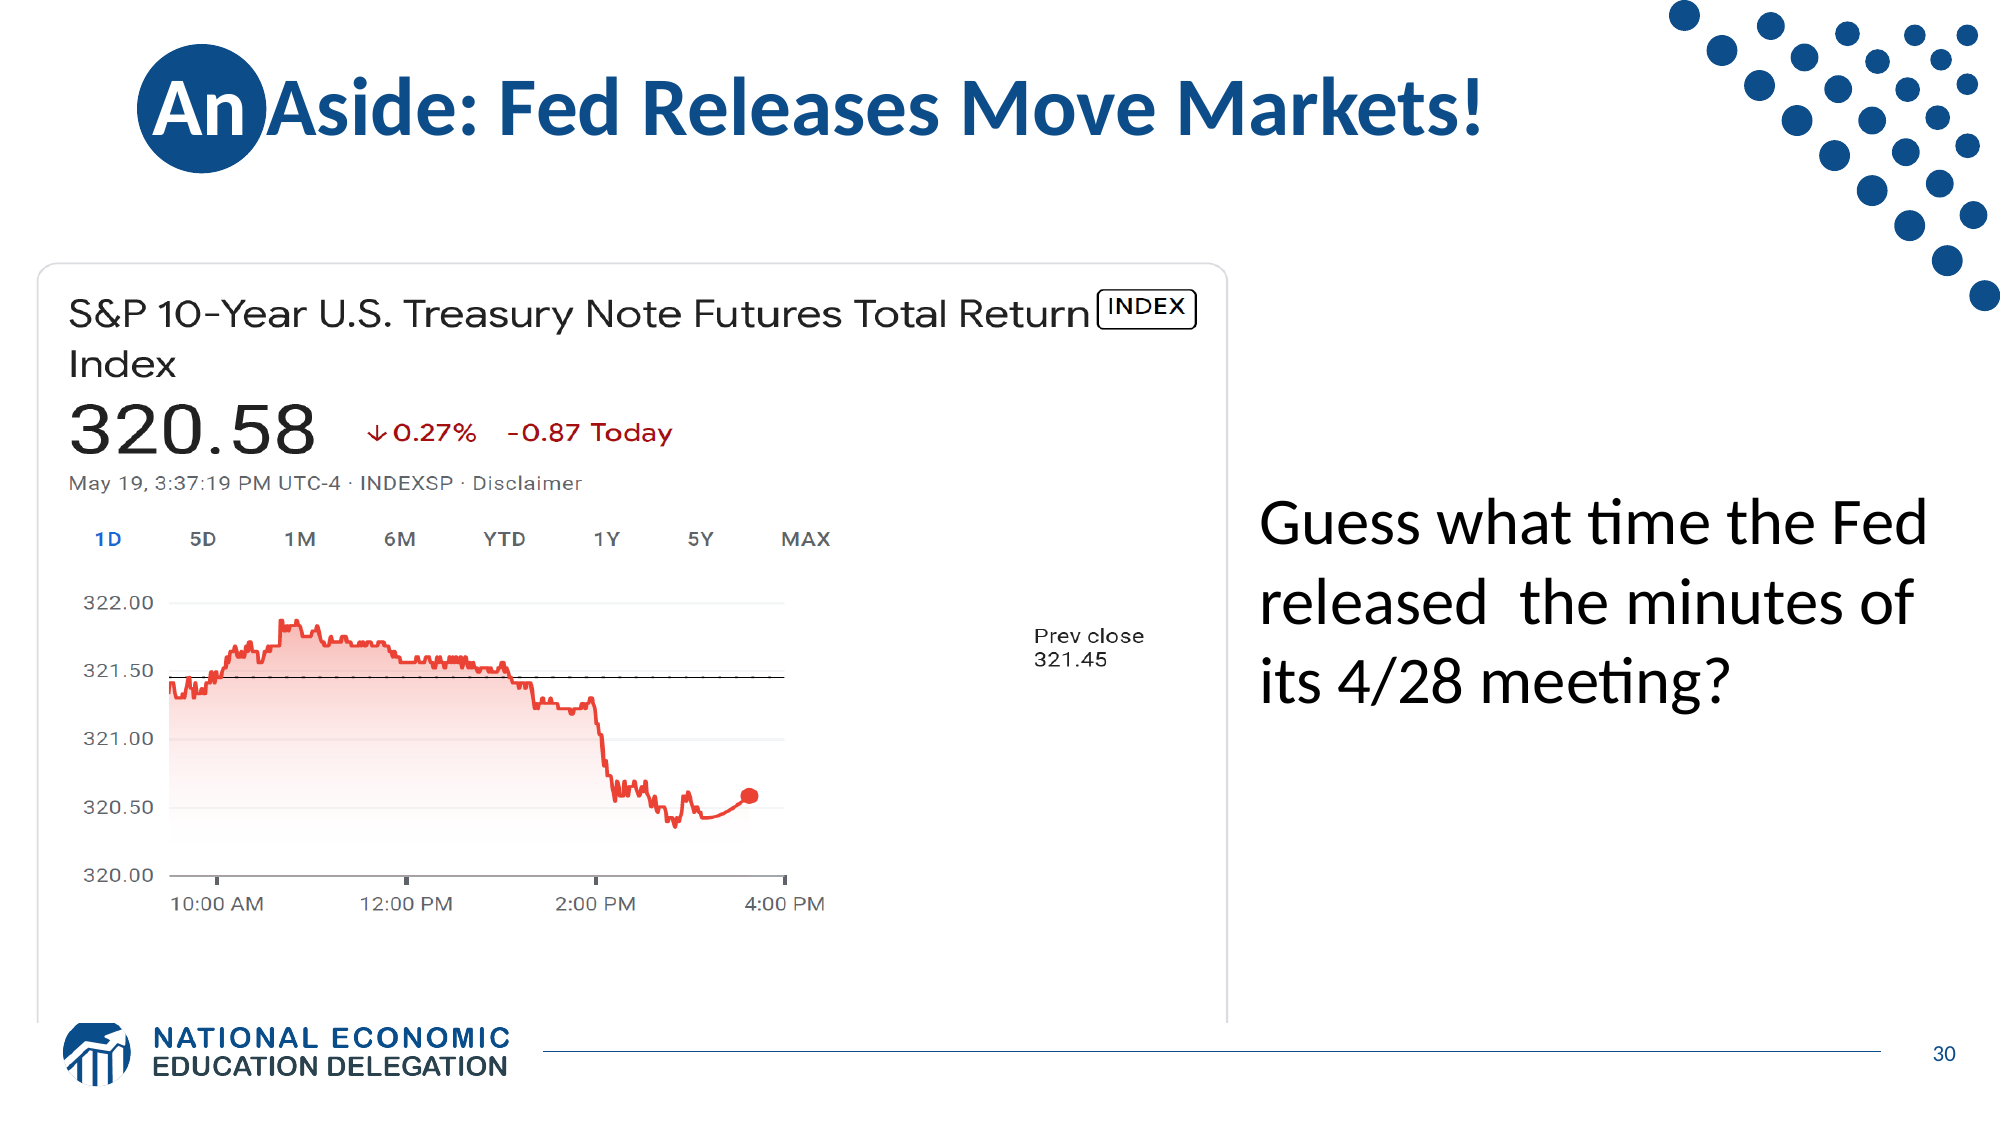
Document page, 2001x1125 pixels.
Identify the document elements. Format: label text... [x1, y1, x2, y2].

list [28, 257, 1230, 1023]
slide_number 30 [1521, 1022, 1972, 1082]
text_box Guess what time the Fed released the minutes of its 4/28 meeting? [1244, 470, 2000, 725]
title An Aside: Fed Releases Move Markets! [137, 0, 1863, 218]
picture [55, 1023, 520, 1091]
